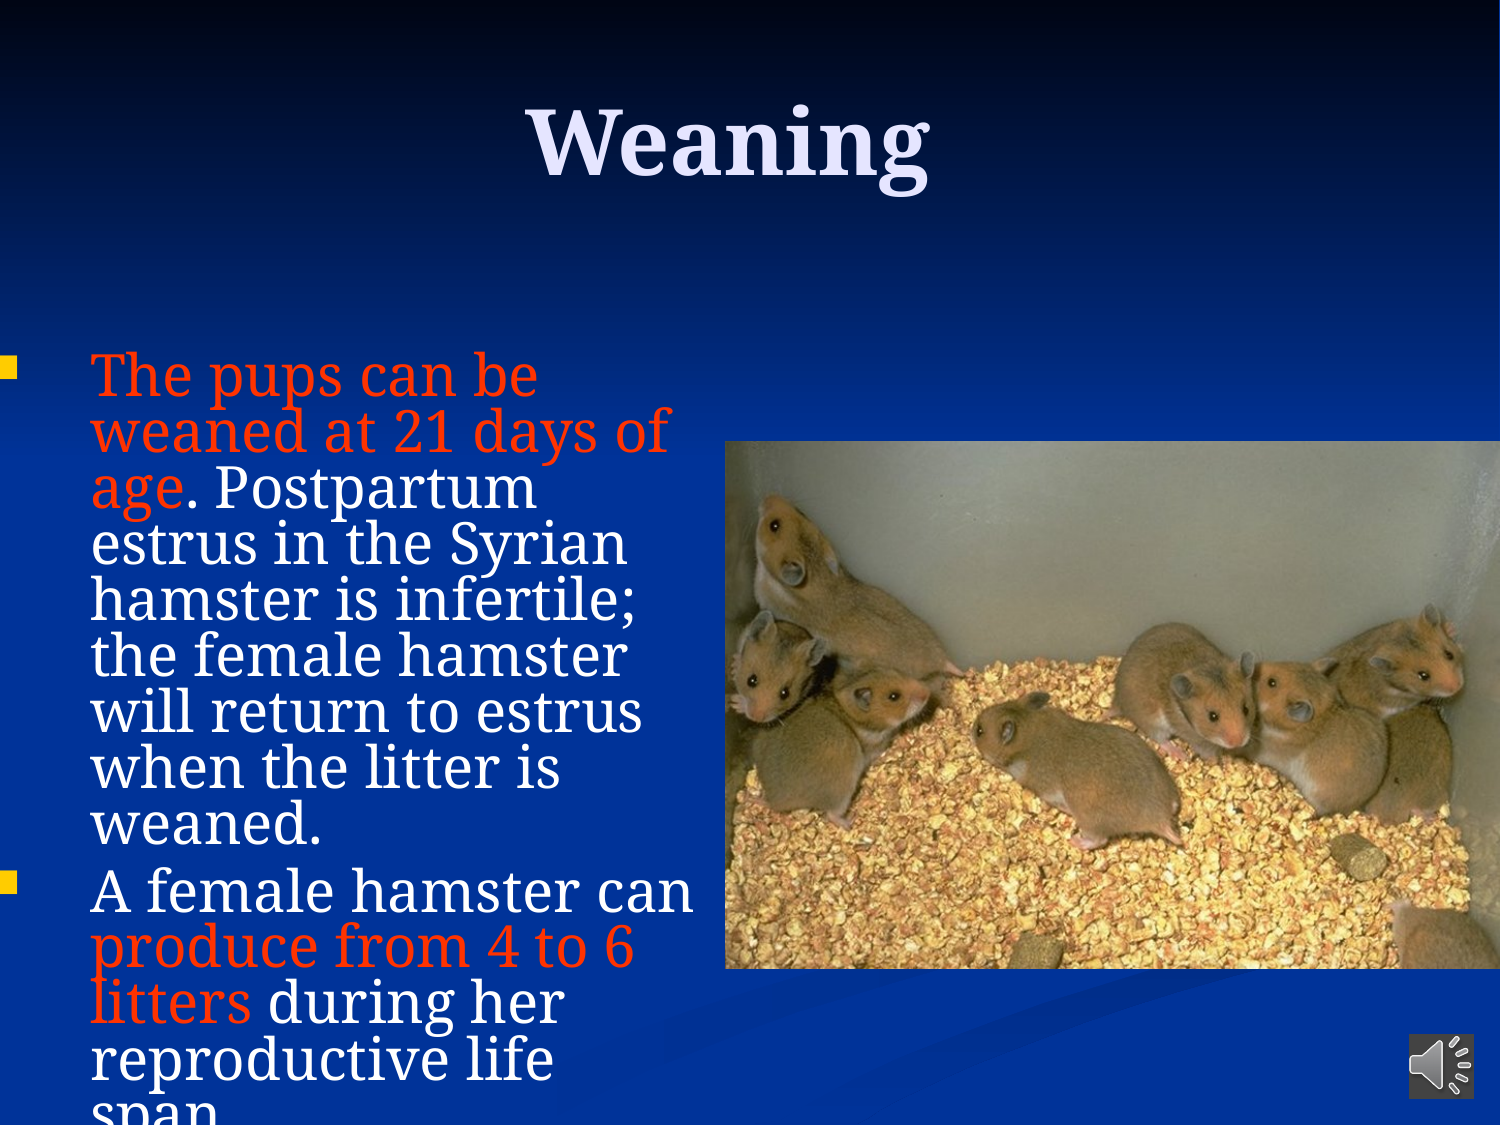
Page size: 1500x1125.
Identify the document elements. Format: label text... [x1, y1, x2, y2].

title Weaning [74, 44, 1426, 233]
picture [1408, 1033, 1476, 1101]
list The pups can be weaned at 21 days of age. Postpartum estrus in the Syrian hamster is infertile; the female hamster will return to estrus when the litter is weaned. A female hamster can produce from 4 to 6 litters during her reproductive life span. [0, 262, 726, 1006]
picture [724, 441, 1500, 969]
